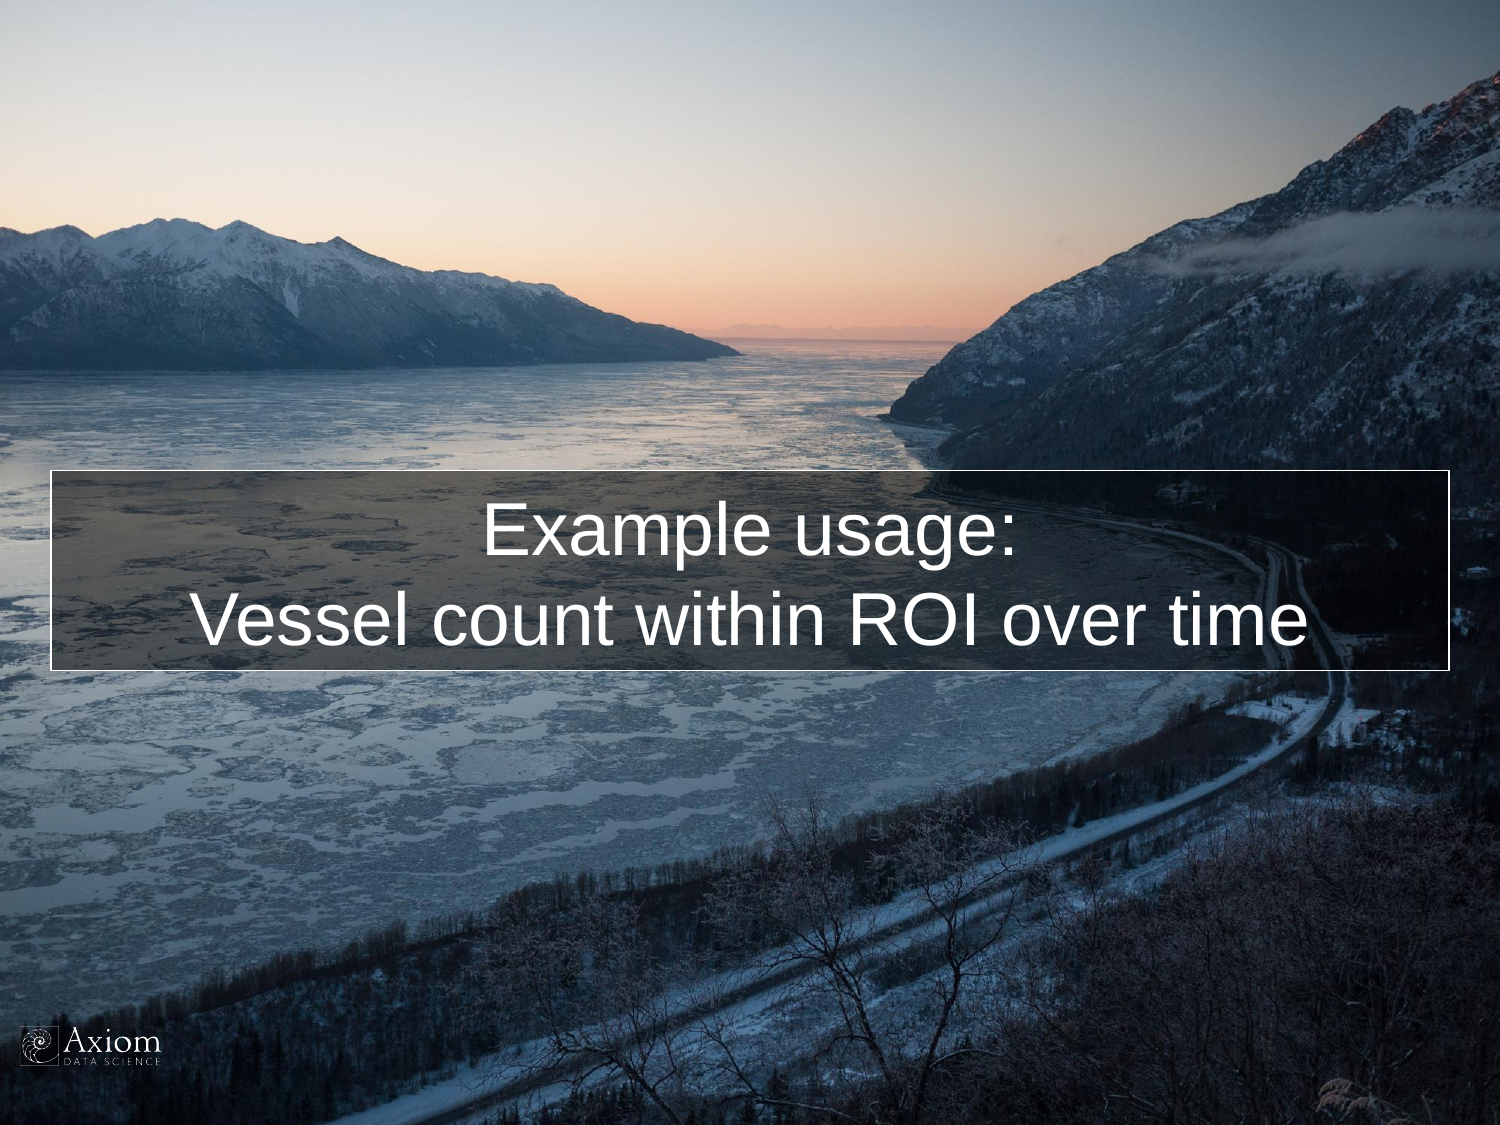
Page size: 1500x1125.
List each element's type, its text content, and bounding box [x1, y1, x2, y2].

title Example usage: Vessel count within ROI over time [50, 470, 1450, 671]
picture [0, 0, 1500, 1125]
